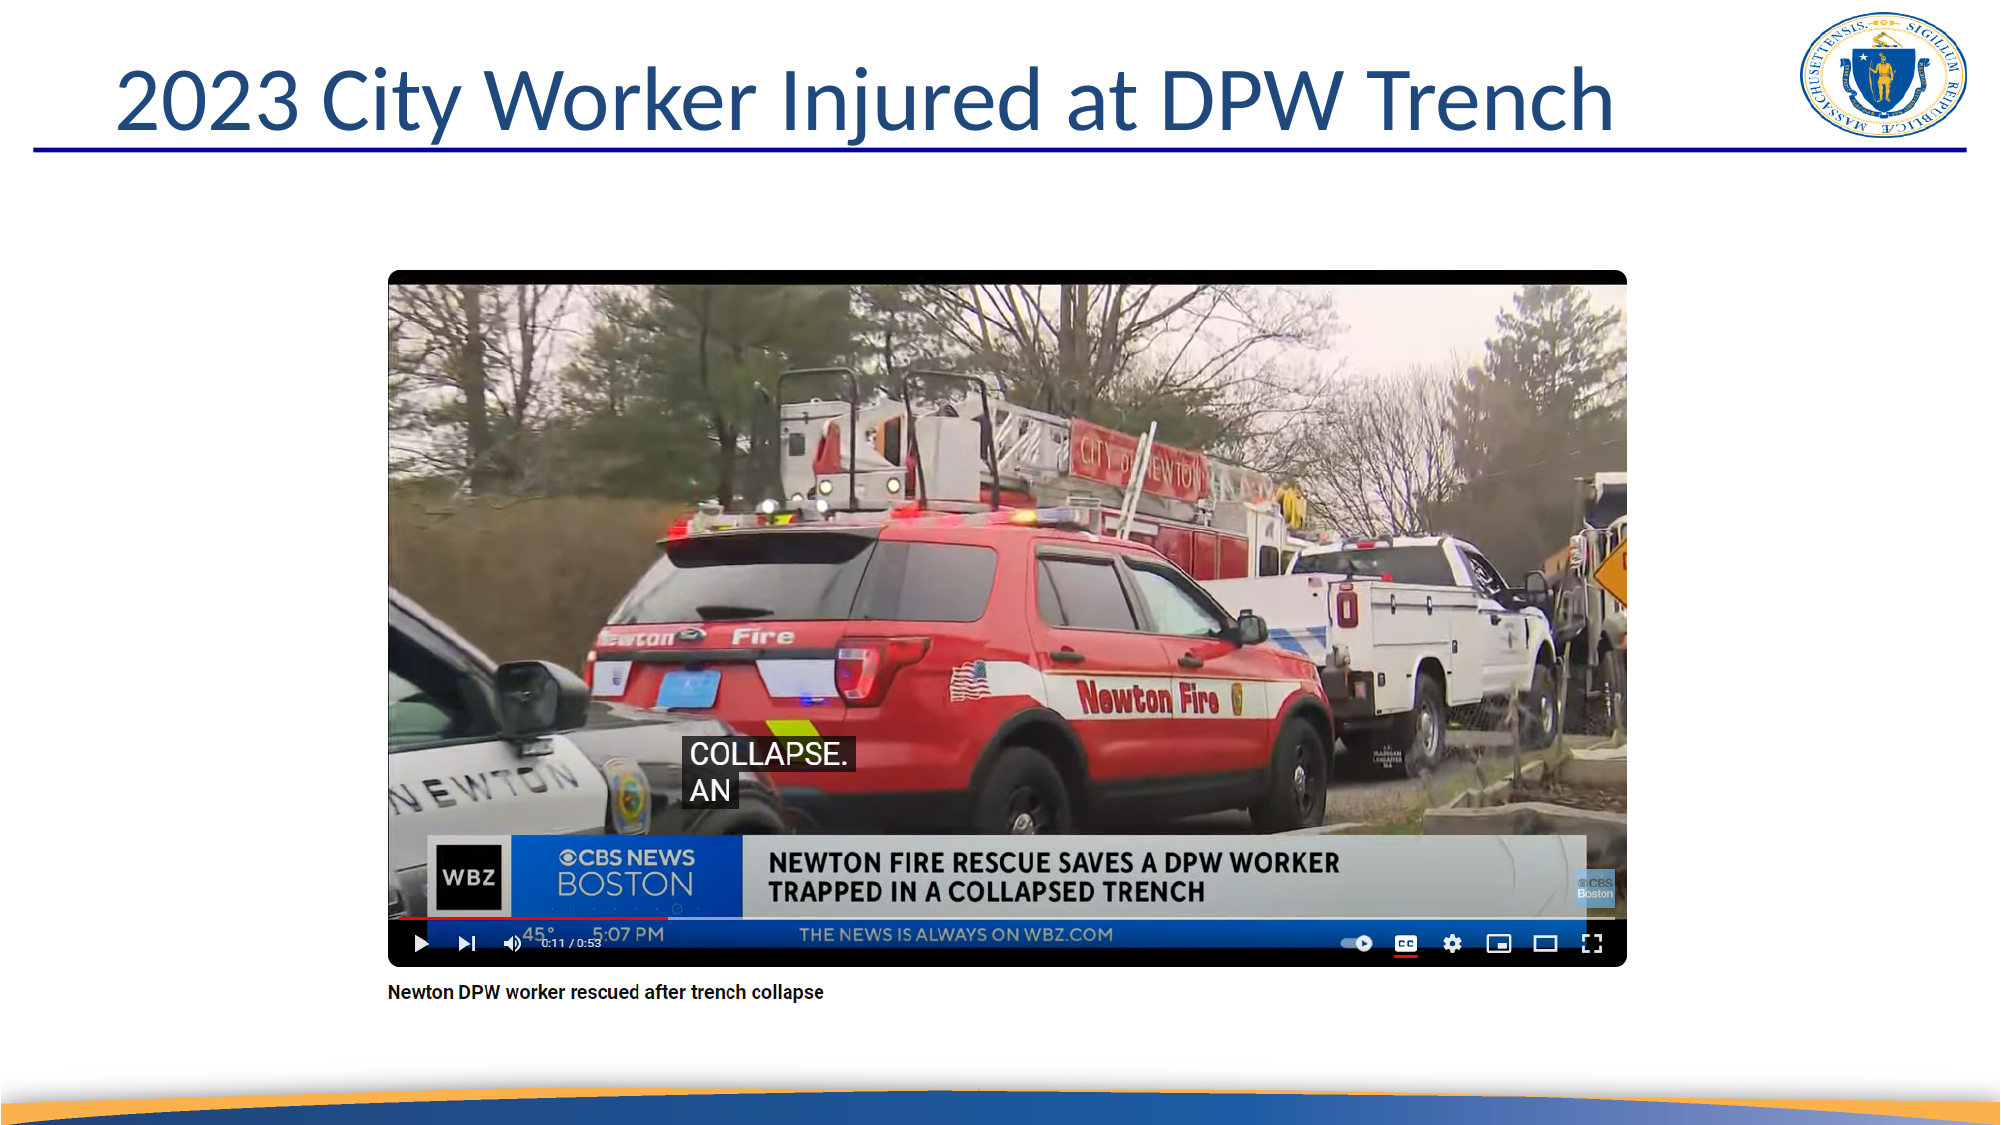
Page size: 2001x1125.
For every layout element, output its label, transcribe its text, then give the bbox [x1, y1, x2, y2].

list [366, 262, 1634, 1006]
title 2023 City Worker Injured at DPW Trench [99, 0, 1900, 188]
picture [1900, 12, 1967, 138]
picture [1, 1050, 2000, 1125]
